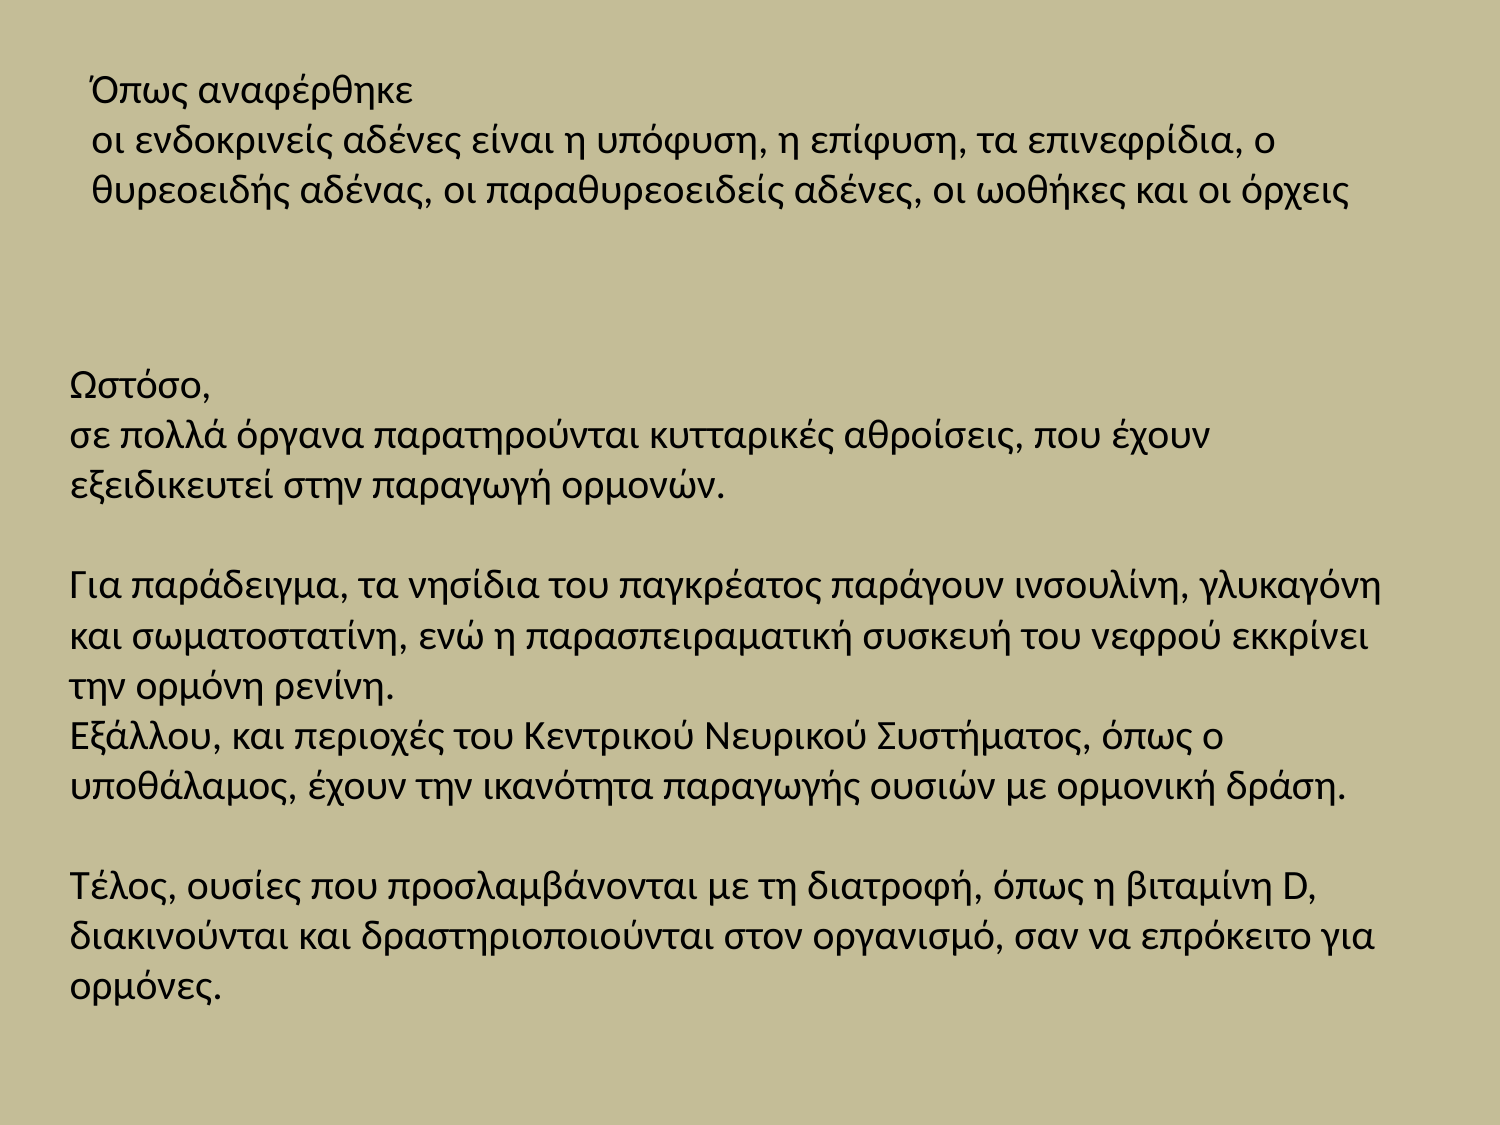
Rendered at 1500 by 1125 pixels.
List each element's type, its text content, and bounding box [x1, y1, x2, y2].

text_box Ωστόσο, σε πολλά όργανα παρατηρούνται κυτταρικές αθροίσεις, που έχουν εξειδικευτεί στην παραγωγή ορμονών. Για παράδειγμα, τα νησίδια του παγκρέατος παράγουν ινσουλίνη, γλυκαγόνη και σωματοστατίνη, ενώ η παρασπειραματική συσκευή του νεφρού εκκρίνει την ορμόνη ρενίνη. Εξάλλου, και περιοχές του Κεντρικού Νευρικού Συστήματος, όπως ο υποθάλαμος, έχουν την ικανότητα παραγωγής ουσιών με ορμονική δράση. Τέλος, ουσίες που προσλαμβάνονται με τη διατροφή, όπως η βιταμίνη D, διακινούνται και δραστηριοποιούνται στον οργανισμό, σαν να επρόκειτο για ορμόνες. [54, 349, 1402, 1015]
text_box Όπως αναφέρθηκε οι ενδοκρινείς αδένες είναι η υπόφυση, η επίφυση, τα επινεφρίδια, ο θυρεοειδής αδένας, οι παραθυρεοειδείς αδένες, οι ωοθήκες και οι όρχεις [76, 54, 1424, 220]
